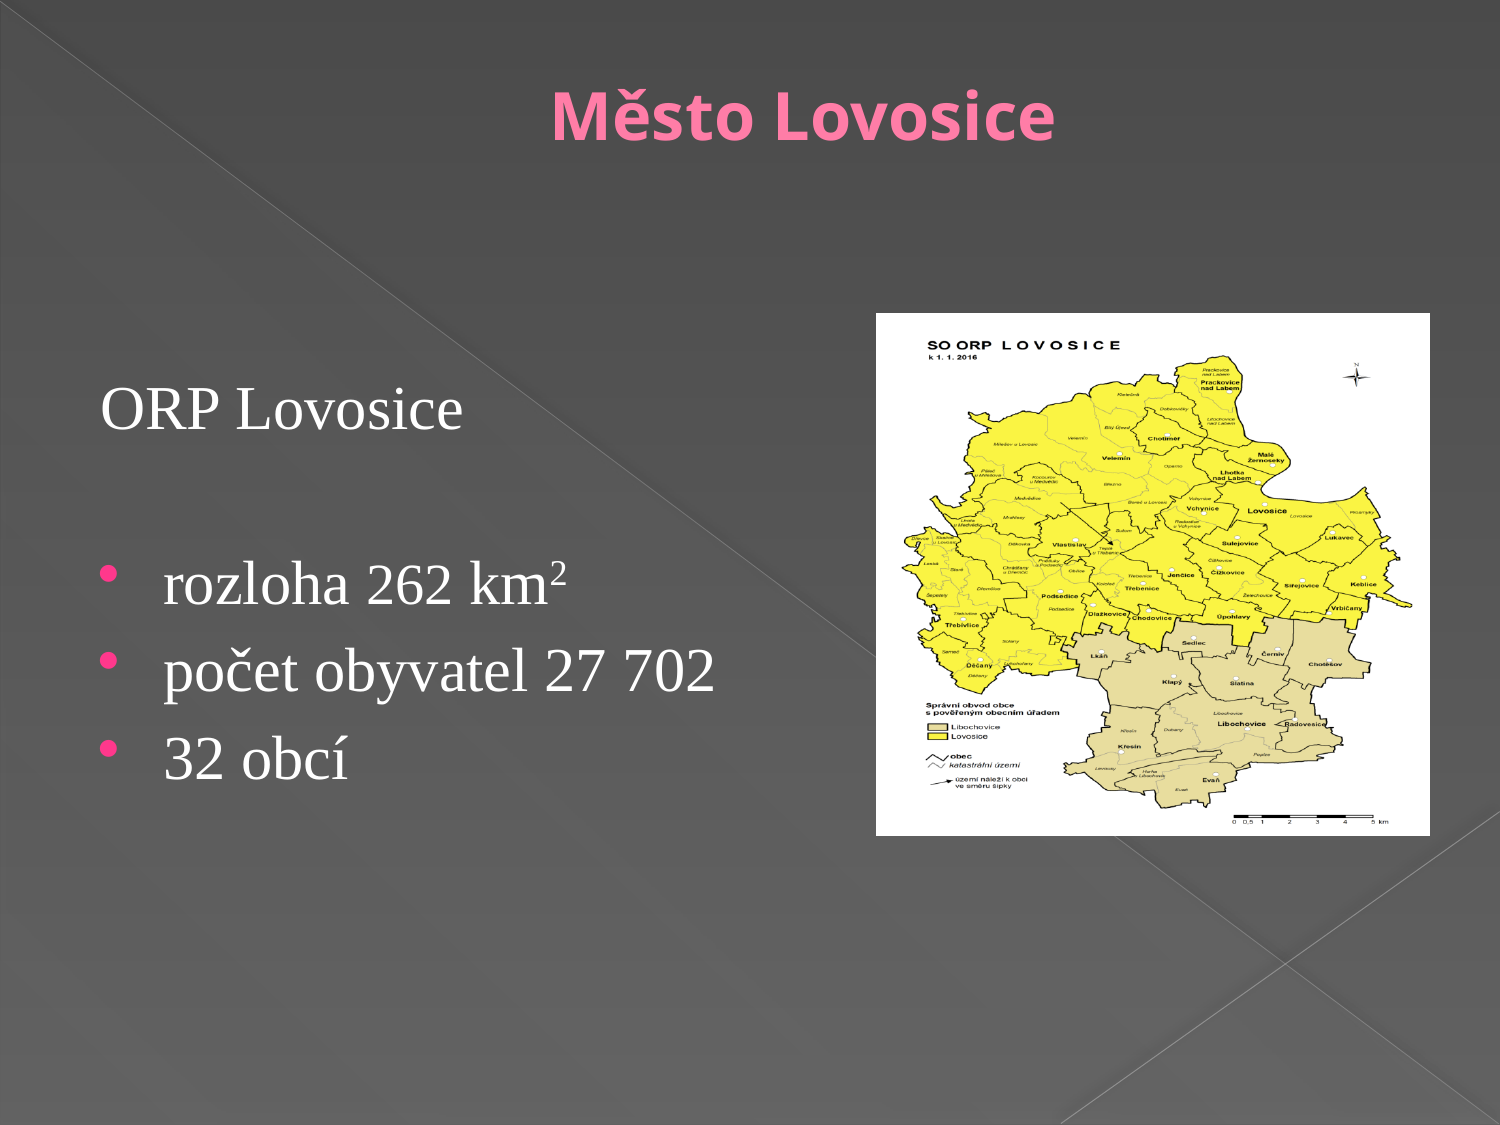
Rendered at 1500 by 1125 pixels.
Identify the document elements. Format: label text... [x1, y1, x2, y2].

list ORP Lovosice rozloha 262 km2 počet obyvatel 27 702 32 obcí [75, 184, 1425, 1059]
picture [857, 278, 1449, 870]
title Město Lovosice [88, 42, 1439, 231]
